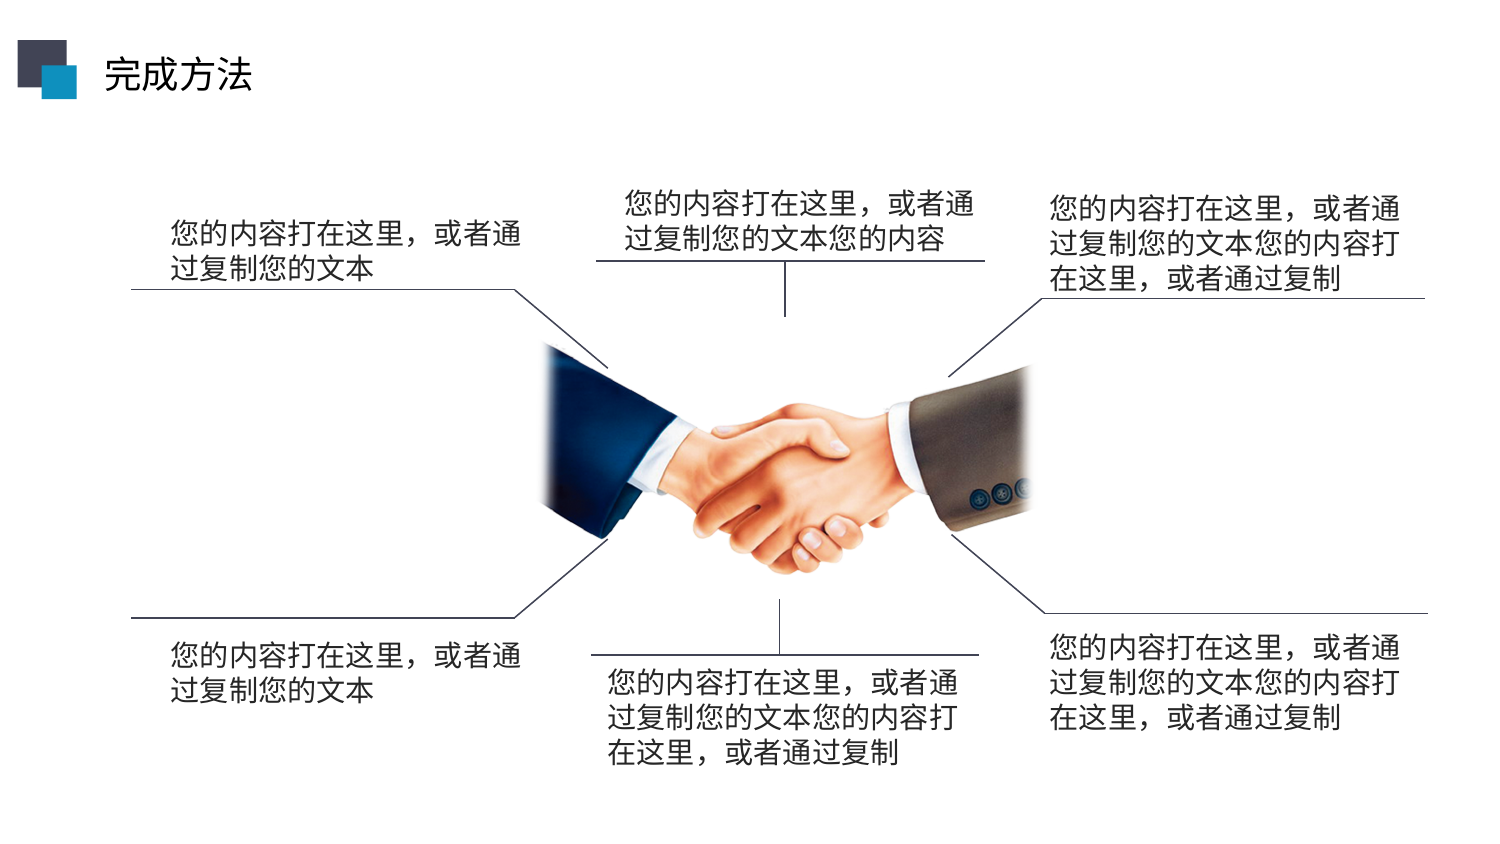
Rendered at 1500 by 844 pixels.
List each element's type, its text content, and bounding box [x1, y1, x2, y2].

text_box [596, 261, 985, 317]
text_box 您的内容打在这里，或者通过复制您的文本您的内容打在这里，或者通过复制 [596, 658, 980, 810]
picture [532, 324, 1045, 585]
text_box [951, 534, 1429, 614]
text_box 完成方法 [89, 43, 270, 104]
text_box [130, 538, 608, 618]
text_box 您的内容打在这里，或者通过复制您的文本 [159, 209, 543, 289]
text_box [948, 298, 1426, 378]
text_box 您的内容打在这里，或者通过复制您的文本您的内容打在这里，或者通过复制 [1038, 623, 1422, 740]
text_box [590, 599, 980, 655]
text_box 您的内容打在这里，或者通过复制您的文本 [159, 631, 543, 713]
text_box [17, 40, 77, 100]
text_box 您的内容打在这里，或者通过复制您的文本您的内容 [612, 179, 997, 261]
text_box 您的内容打在这里，或者通过复制您的文本您的内容打在这里，或者通过复制 [1038, 184, 1422, 298]
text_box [130, 289, 608, 369]
